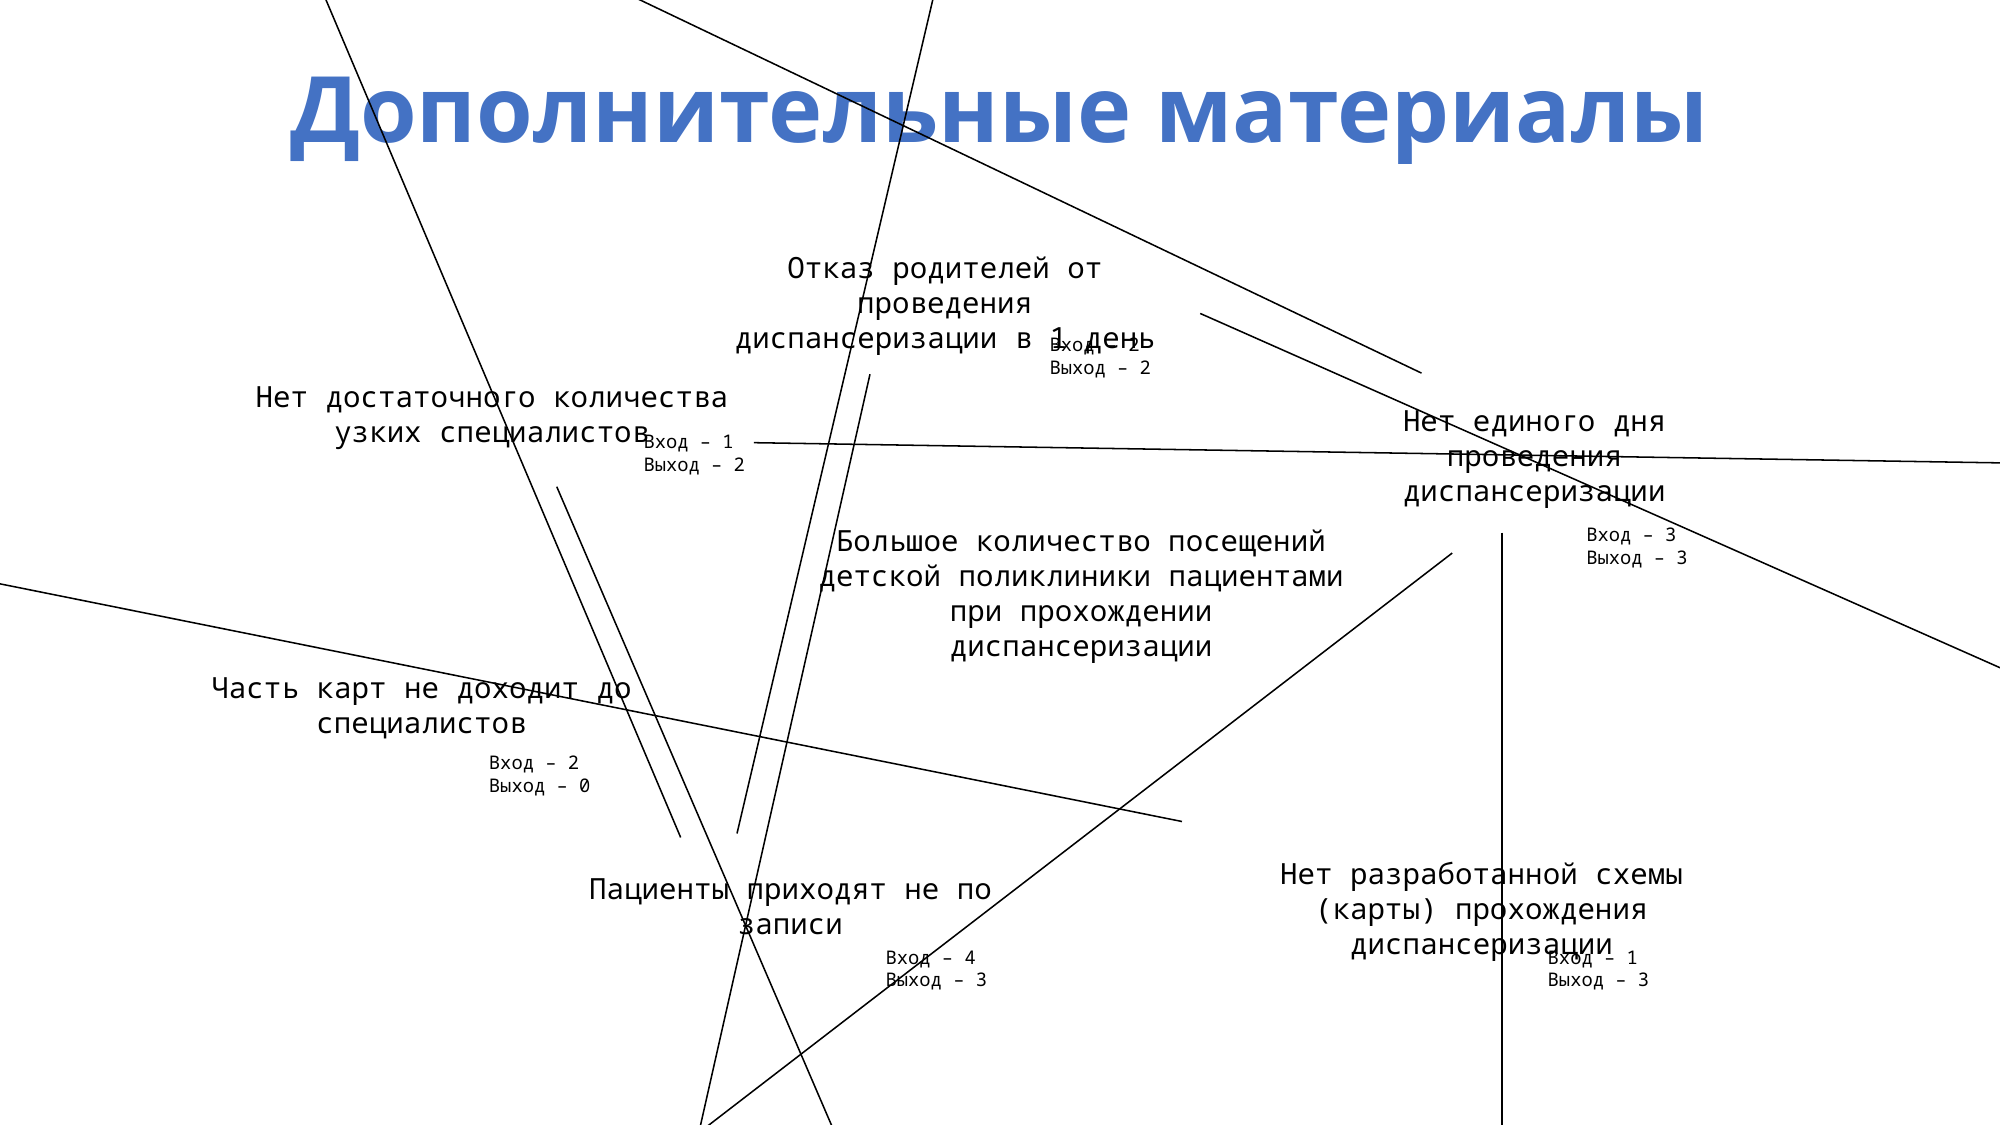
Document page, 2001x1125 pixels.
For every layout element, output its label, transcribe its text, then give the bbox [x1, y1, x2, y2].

text_box Дополнительные материалы [137, 59, 395, 166]
text_box Дополнительные материалы [905, 59, 1863, 166]
text_box Дополнительные материалы [353, 59, 902, 166]
text_box Дополнительные материалы [895, 128, 983, 166]
text_box Дополнительные материалы [768, 59, 917, 123]
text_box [193, 242, 1795, 1001]
